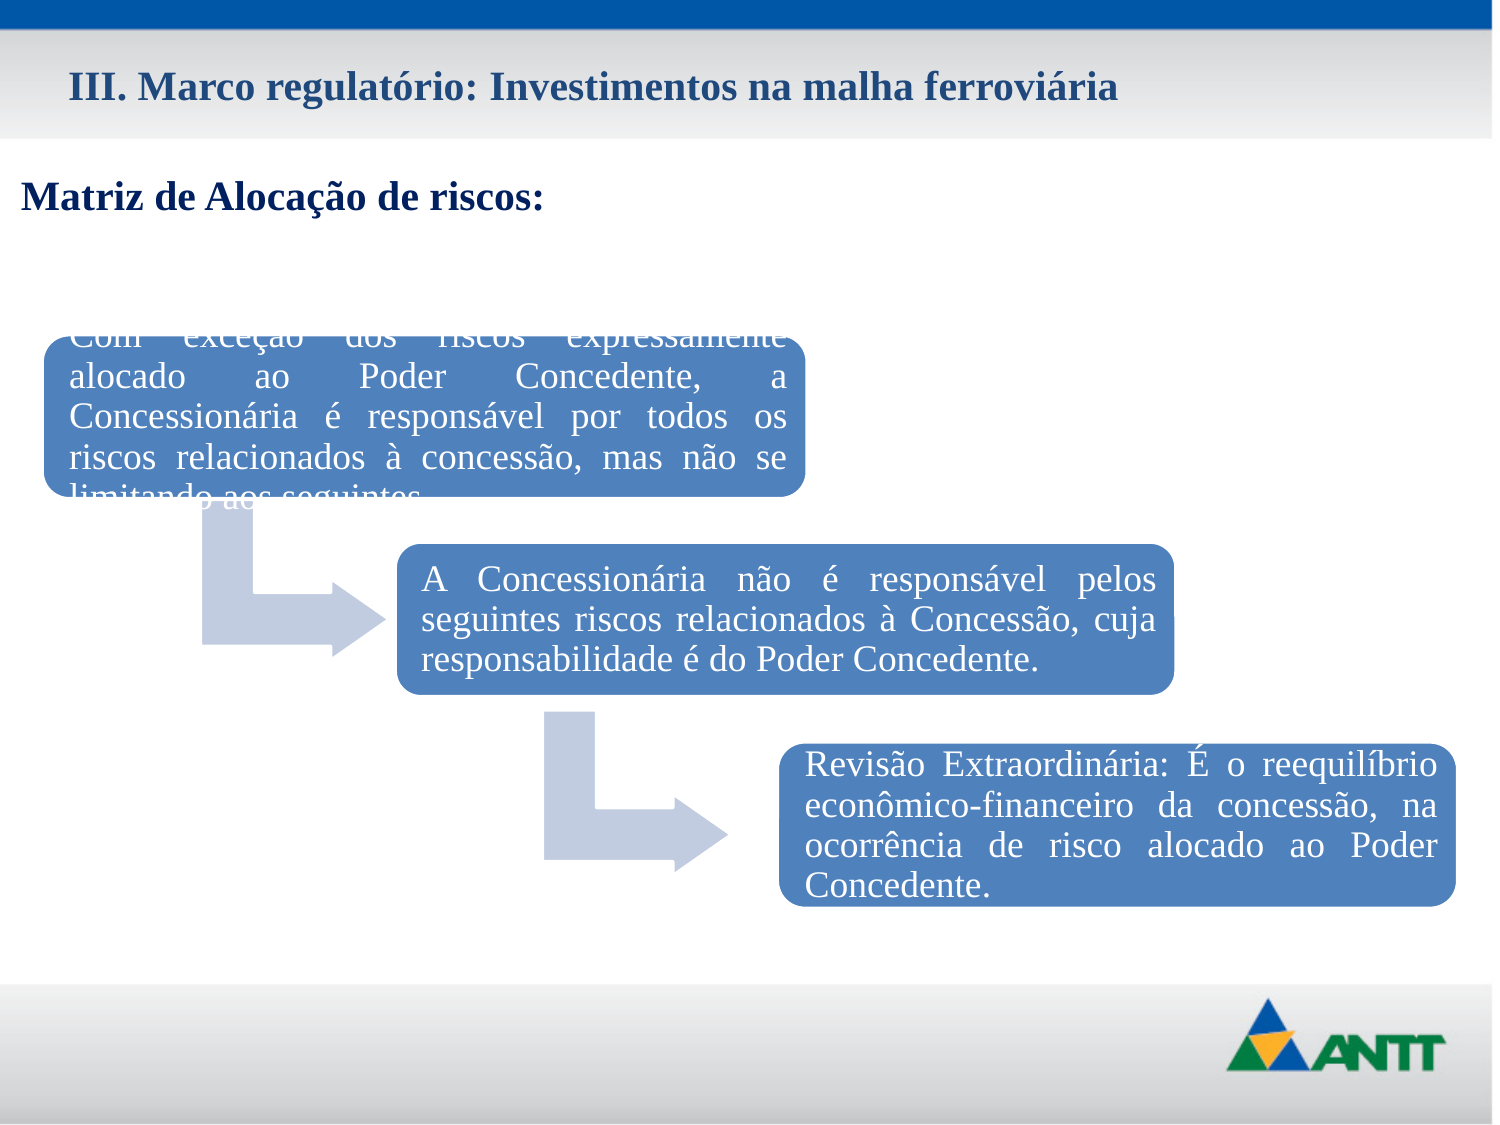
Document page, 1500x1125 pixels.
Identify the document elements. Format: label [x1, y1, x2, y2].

text_box [41, 278, 1459, 965]
list [0, 0, 1497, 1125]
